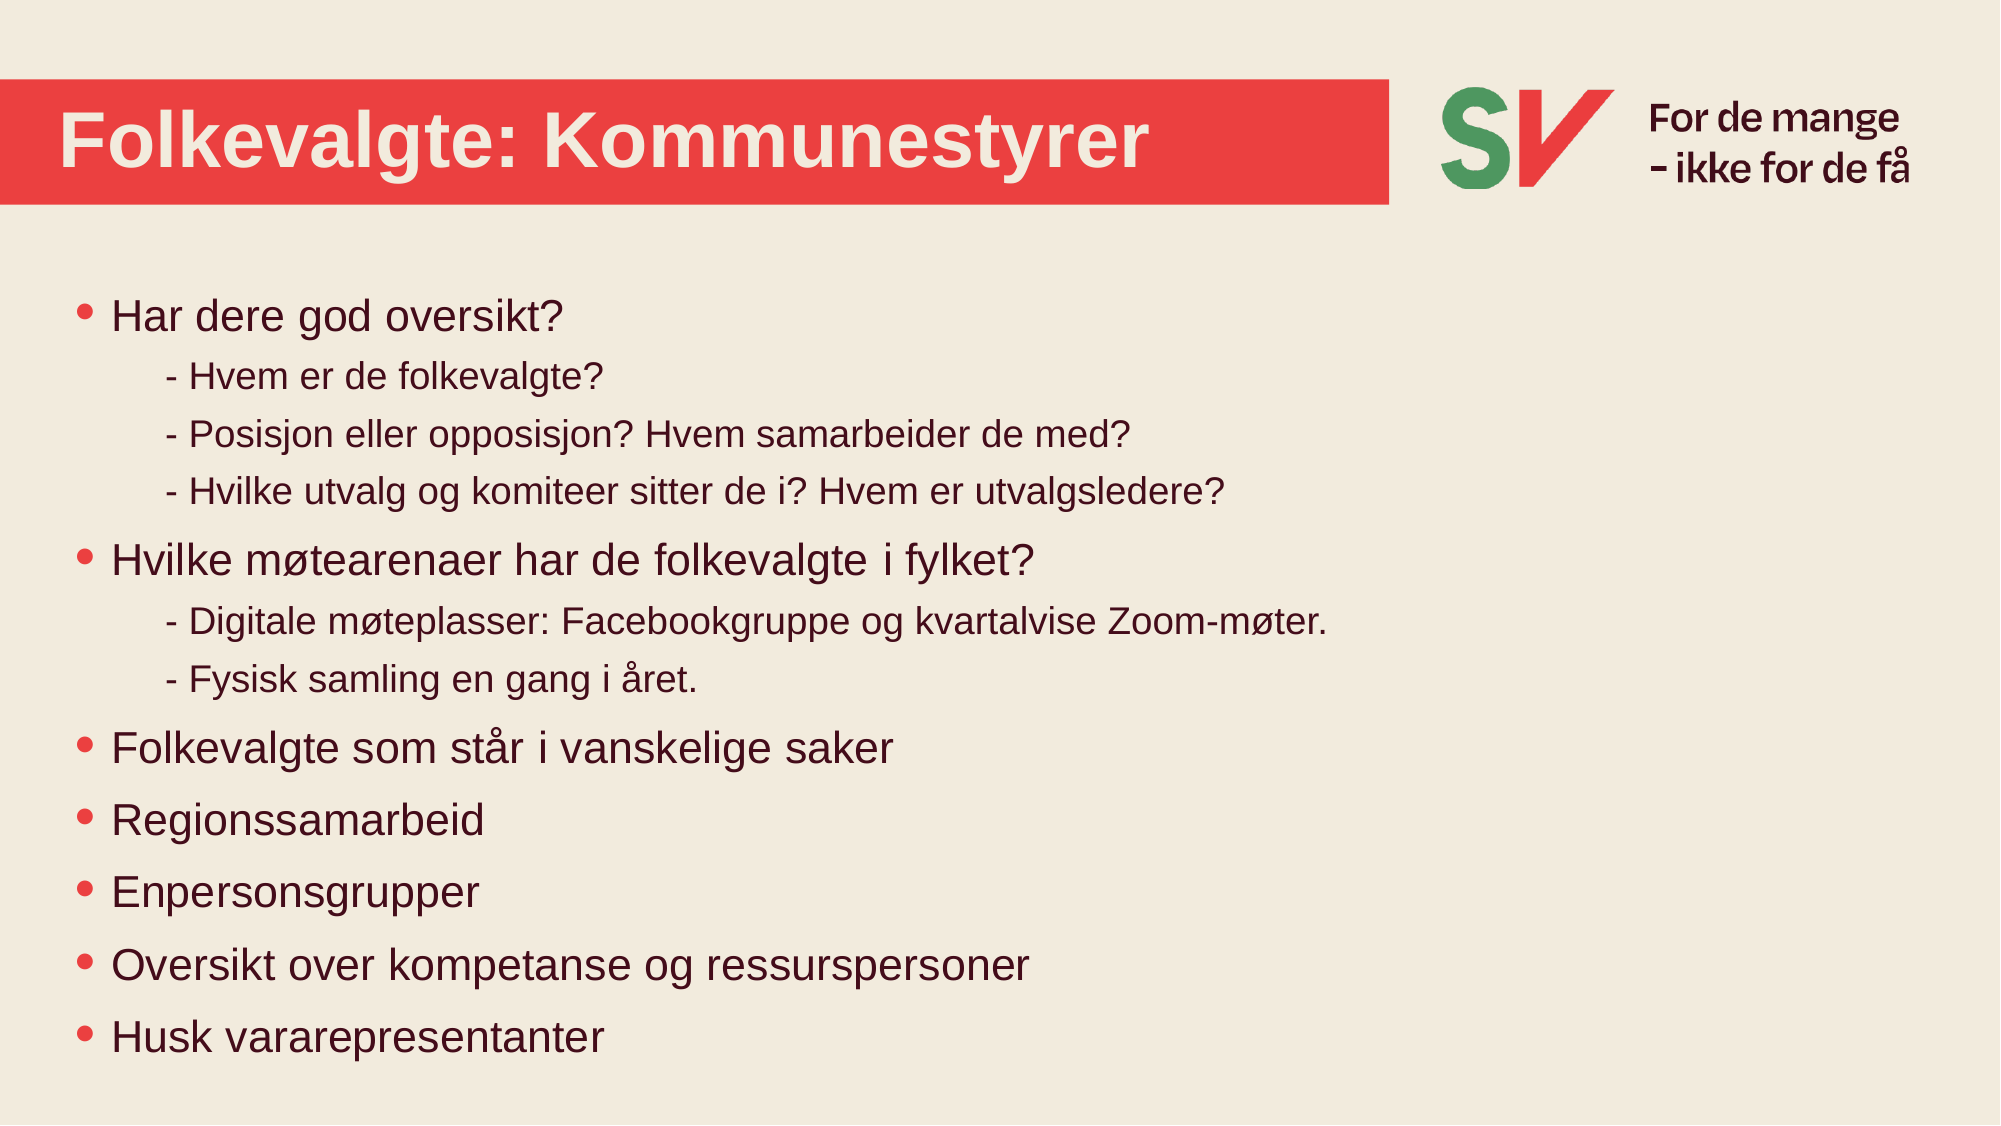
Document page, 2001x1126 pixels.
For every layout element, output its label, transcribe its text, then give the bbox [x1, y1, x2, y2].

title Folkevalgte: Kommunestyrer [0, 78, 1390, 206]
list Har dere god oversikt? - Hvem er de folkevalgte? - Posisjon eller opposisjon? Hvem samarbeider de med? - Hvilke utvalg og komiteer sitter de i? Hvem er utvalgsledere? Hvilke møtearenaer har de folkevalgte i fylket? - Digitale møteplasser: Facebookgruppe og kvartalvise Zoom-møter. - Fysisk samling en gang i året. Folkevalgte som står i vanskelige saker Regionssamarbeid Enpersonsgrupper Oversikt over kompetanse og ressurspersoner Husk vararepresentanter [74, 292, 1660, 1069]
